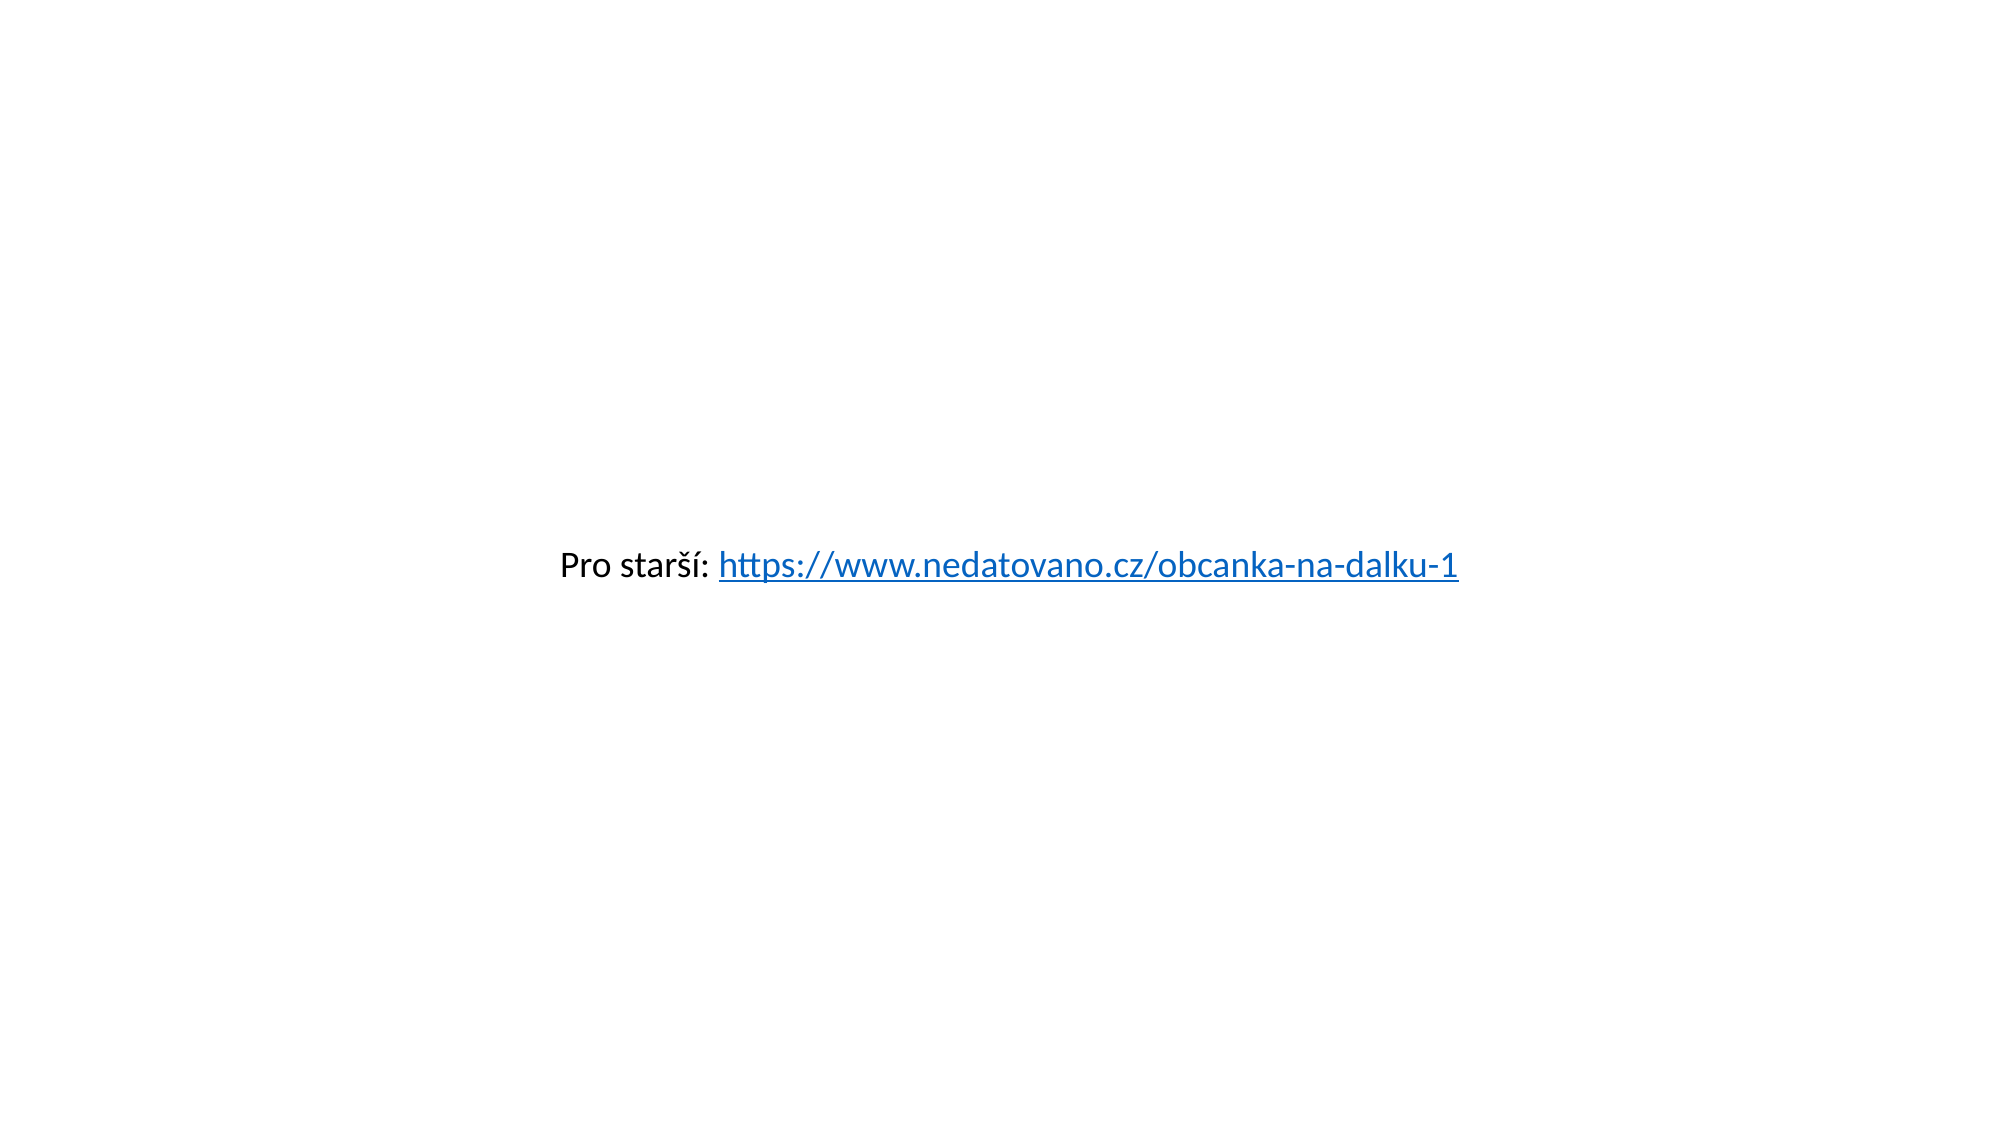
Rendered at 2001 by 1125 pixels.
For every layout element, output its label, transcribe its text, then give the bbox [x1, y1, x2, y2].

text_box Pro starší: https://www.nedatovano.cz/obcanka-na-dalku-1 [545, 532, 1475, 592]
